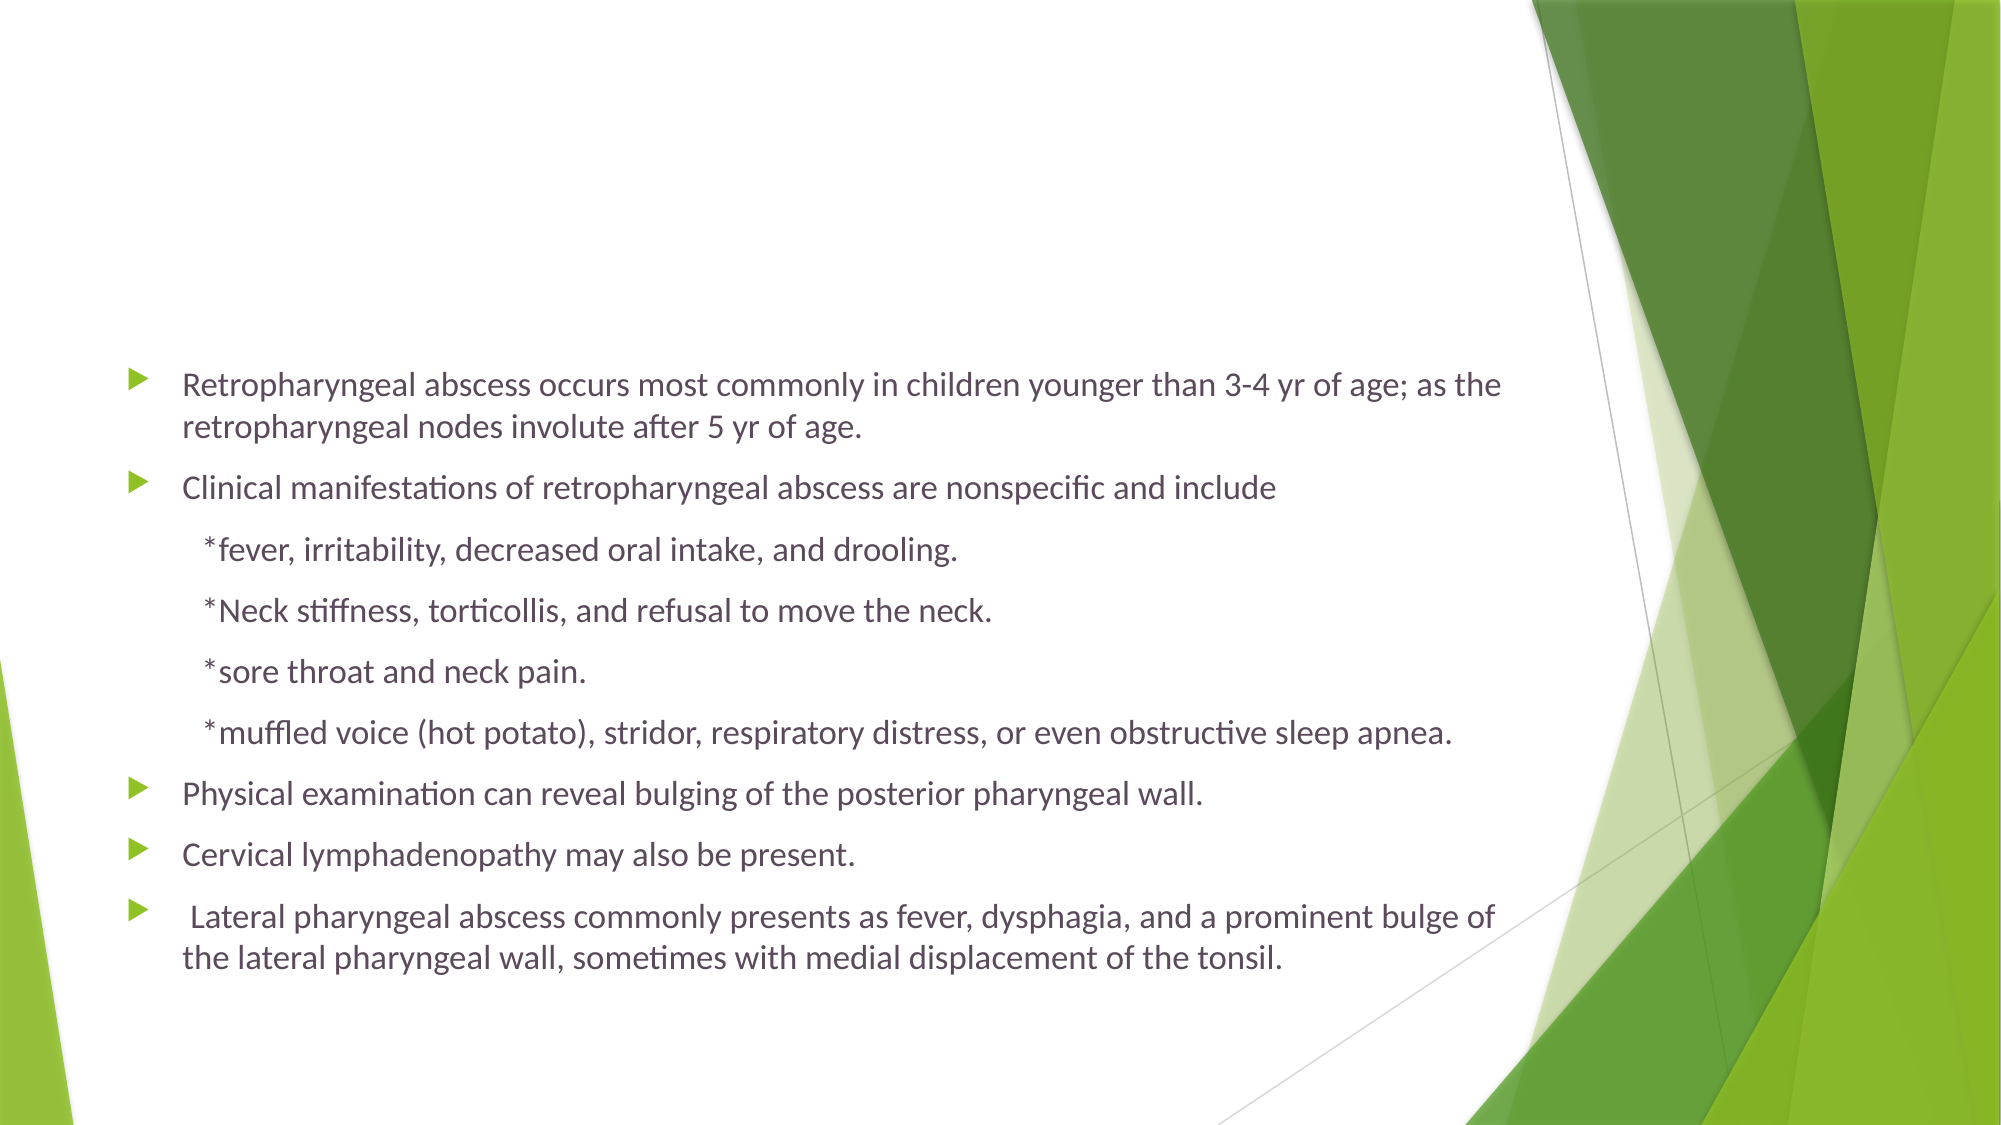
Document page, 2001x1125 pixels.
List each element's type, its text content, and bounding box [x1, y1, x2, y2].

list Retropharyngeal abscess occurs most commonly in children younger than 3-4 yr of age; as the retropharyngeal nodes involute after 5 yr of age. Clinical manifestations of retropharyngeal abscess are nonspecific and include *fever, irritability, decreased oral intake, and drooling. *Neck stiffness, torticollis, and refusal to move the neck. *sore throat and neck pain. *muffled voice (hot potato), stridor, respiratory distress, or even obstructive sleep apnea. Physical examination can reveal bulging of the posterior pharyngeal wall. Cervical lymphadenopathy may also be present. Lateral pharyngeal abscess commonly presents as fever, dysphagia, and a prominent bulge of the lateral pharyngeal wall, sometimes with medial displacement of the tonsil. [111, 354, 1522, 992]
